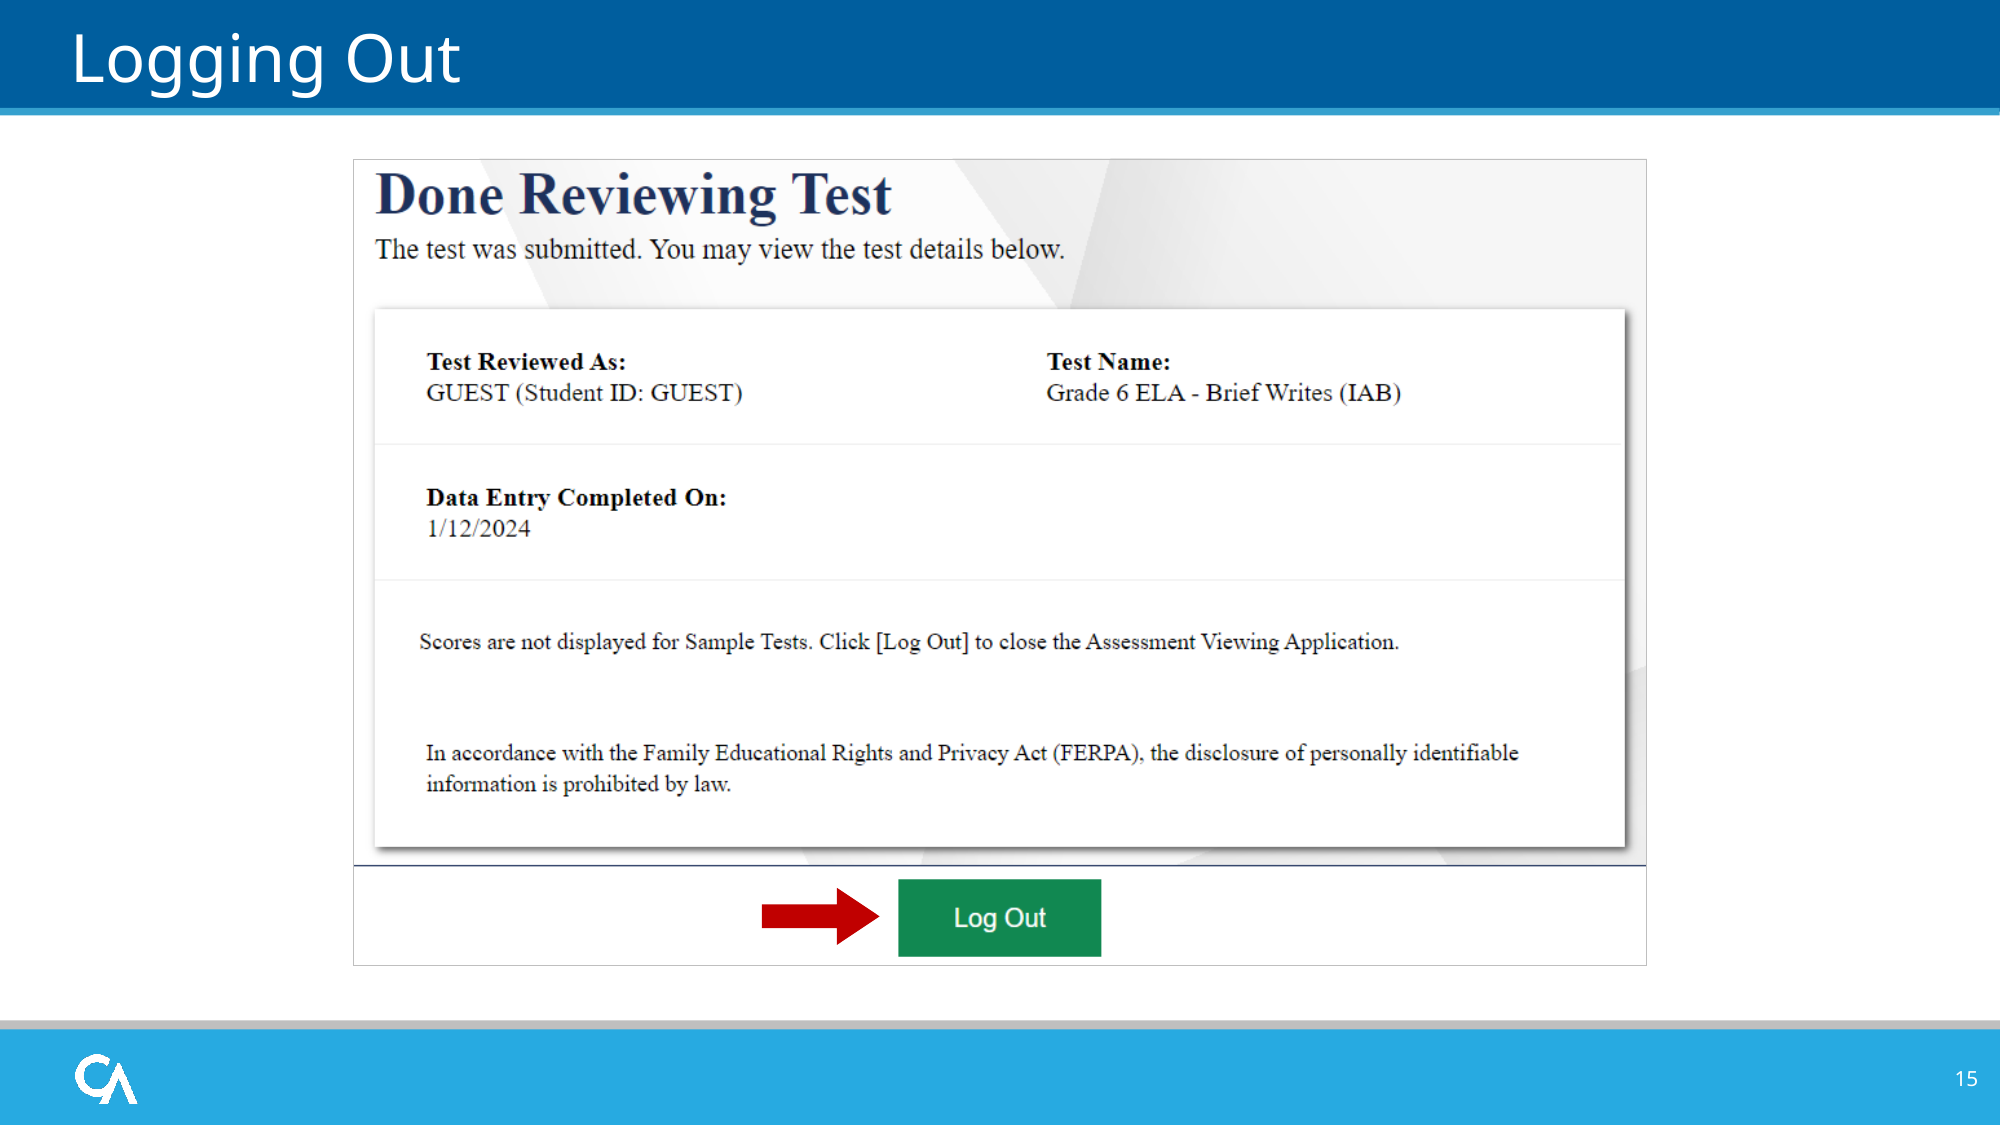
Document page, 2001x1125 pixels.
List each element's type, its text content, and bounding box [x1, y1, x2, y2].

slide_number 15 [1877, 1057, 1993, 1103]
picture [75, 1054, 138, 1104]
title Logging Out [70, 10, 1878, 96]
picture [353, 158, 1647, 966]
